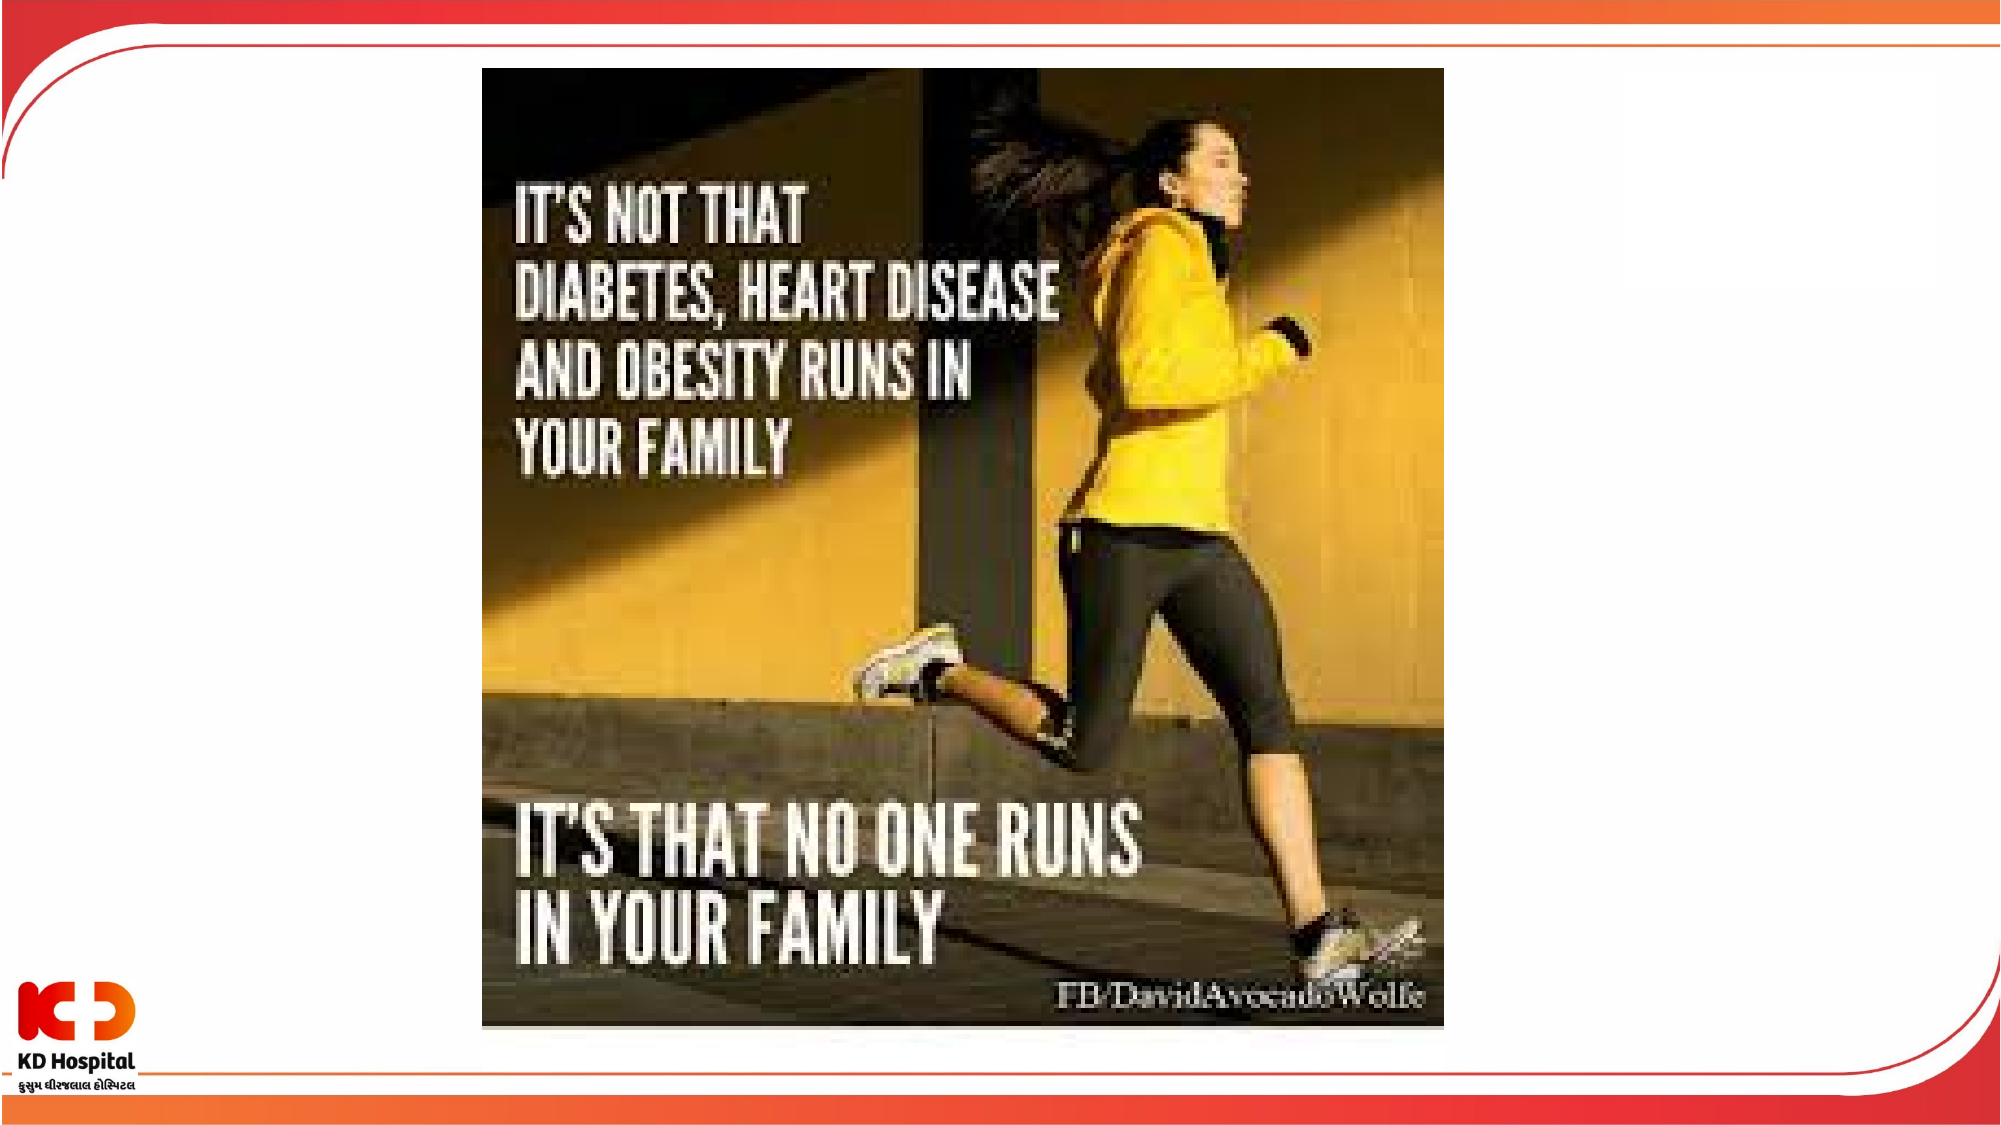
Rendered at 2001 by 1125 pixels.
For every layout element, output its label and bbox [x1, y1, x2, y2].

text_box [26, 0, 773, 219]
picture [2, 0, 2001, 1125]
